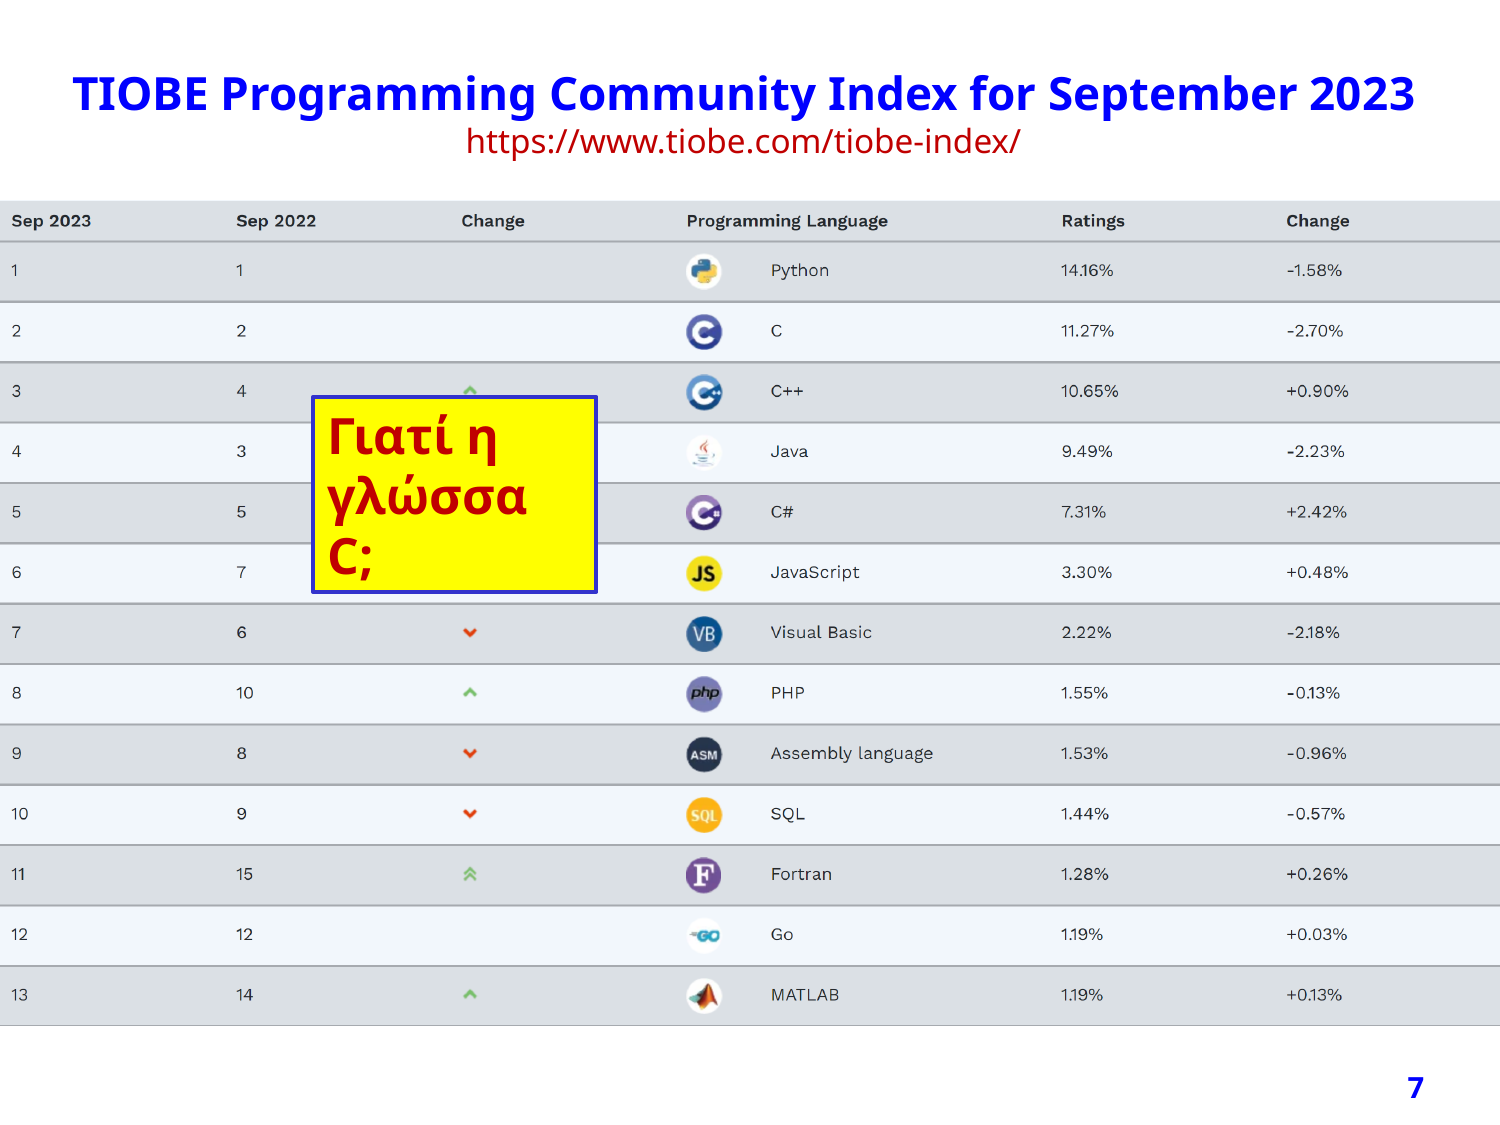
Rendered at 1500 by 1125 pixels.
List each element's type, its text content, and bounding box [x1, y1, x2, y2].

title TIOBE Programming Community Index for September 2023 https://www.tiobe.com/tiobe-index/ [50, 50, 1438, 175]
slide_number 7 [1353, 1061, 1440, 1116]
picture [0, 199, 1500, 1026]
